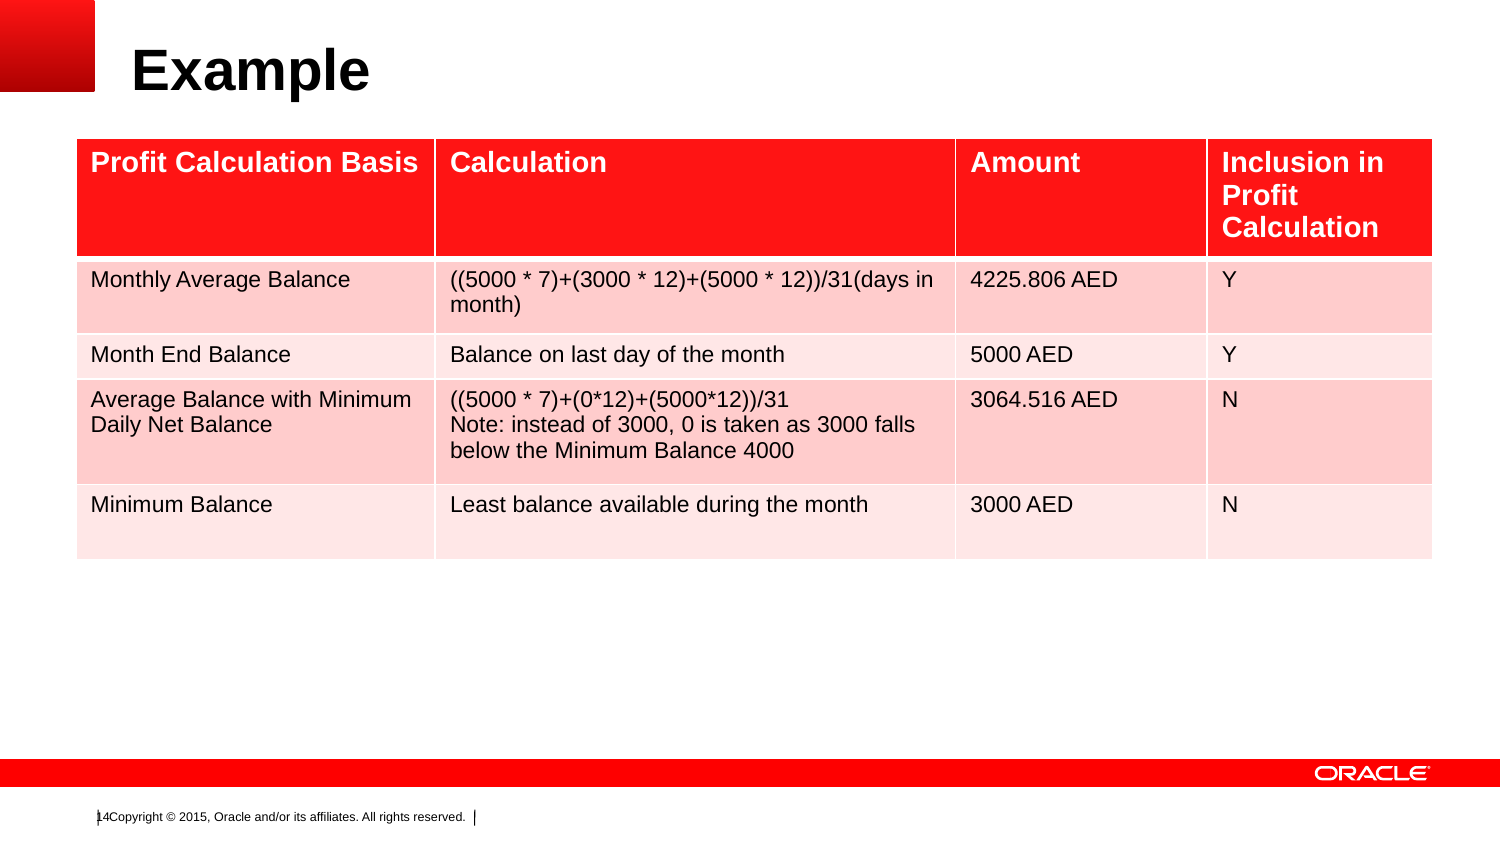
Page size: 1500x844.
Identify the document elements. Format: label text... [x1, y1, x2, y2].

table_cell 5000 AED [956, 335, 1206, 378]
table_cell 3000 AED [956, 485, 1206, 559]
table_cell Least balance available during the month [436, 485, 955, 559]
table_header Profit Calculation Basis [77, 139, 434, 256]
table_cell Balance on last day of the month [436, 335, 955, 378]
table_header Inclusion in Profit Calculation [1208, 139, 1432, 256]
table_cell 3064.516 AED [956, 380, 1206, 484]
table_cell N [1208, 485, 1432, 559]
table_cell Month End Balance [77, 335, 434, 378]
title Example [131, 40, 1482, 167]
table_header Amount [956, 139, 1206, 256]
table_cell ((5000 * 7)+(3000 * 12)+(5000 * 12))/31(days in month) [436, 262, 955, 333]
table_cell Y [1208, 262, 1432, 333]
table_cell Average Balance with Minimum Daily Net Balance [77, 380, 434, 484]
table_cell N [1208, 380, 1432, 484]
picture [0, 759, 1500, 787]
table_header Calculation [436, 139, 955, 256]
table_cell Monthly Average Balance [77, 262, 434, 333]
table_cell Minimum Balance [77, 485, 434, 559]
table_cell ((5000 * 7)+(0*12)+(5000*12))/31 Note: instead of 3000, 0 is taken as 3000 falls below the Minimum Balance 4000 [436, 380, 955, 484]
table_cell 4225.806 AED [956, 262, 1206, 333]
table_cell Y [1208, 335, 1432, 378]
